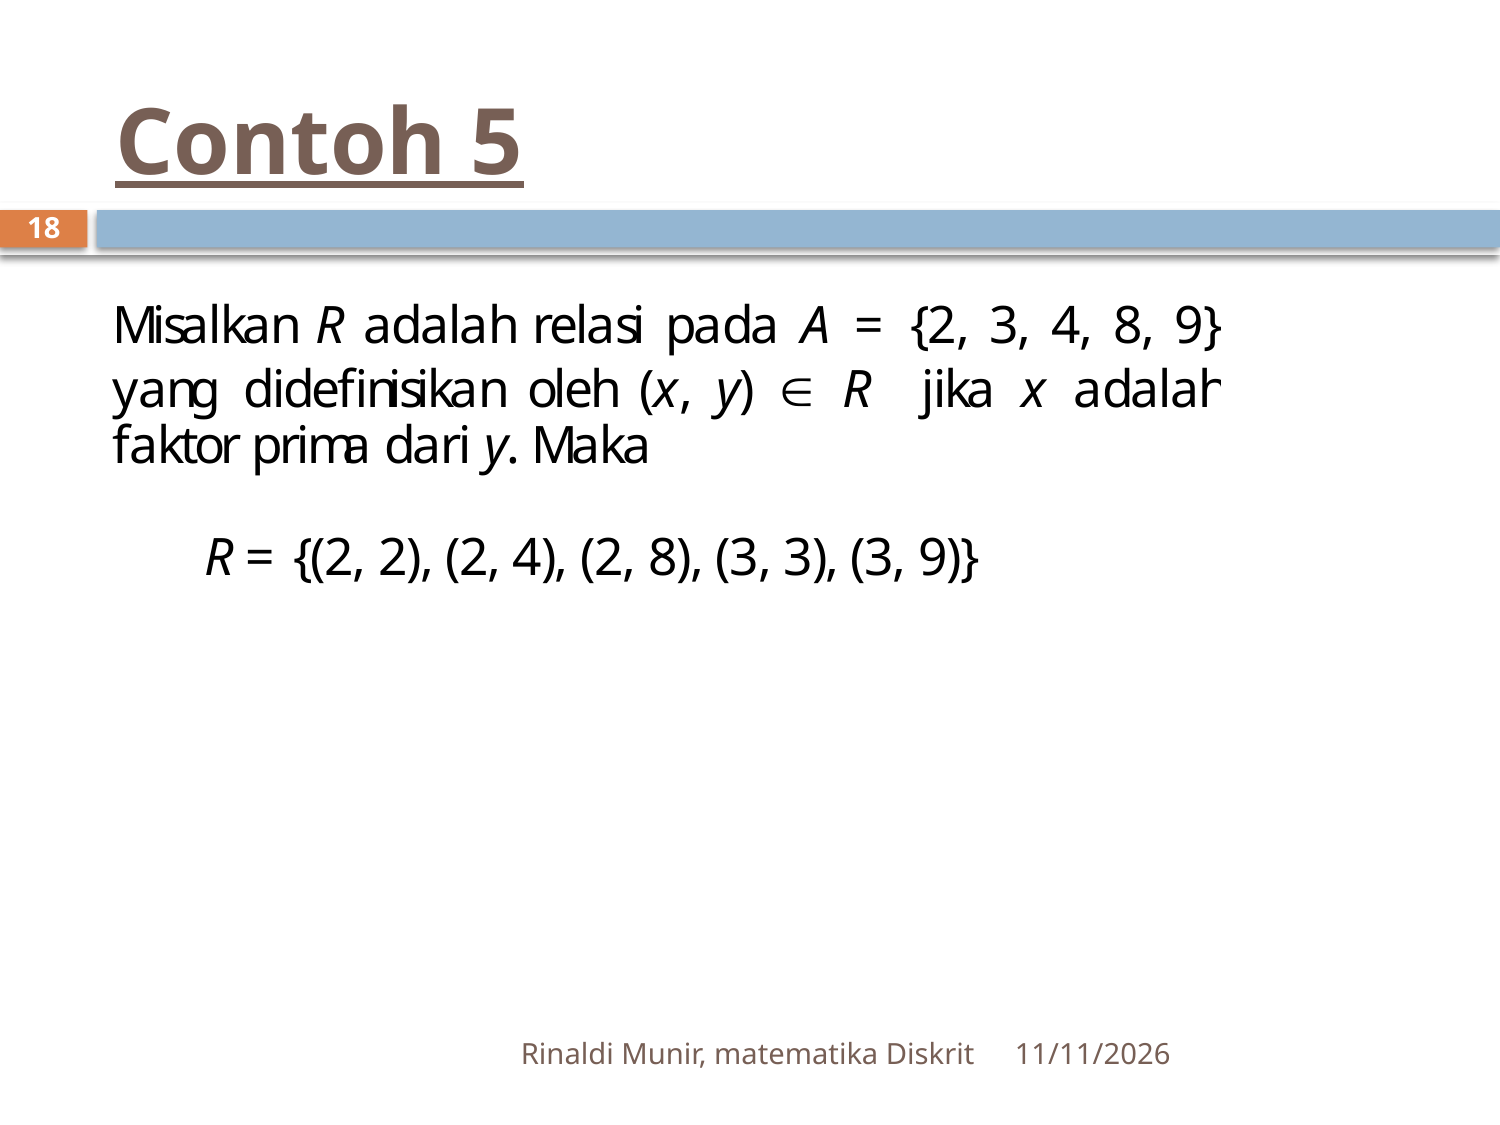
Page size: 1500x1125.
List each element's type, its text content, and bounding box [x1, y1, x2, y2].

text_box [112, 299, 1222, 636]
slide_number 18 [0, 208, 88, 249]
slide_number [999, 1025, 1438, 1085]
title Contoh 5 [100, 75, 1438, 200]
footer Rinaldi Munir, matematika Diskrit [99, 1024, 990, 1085]
